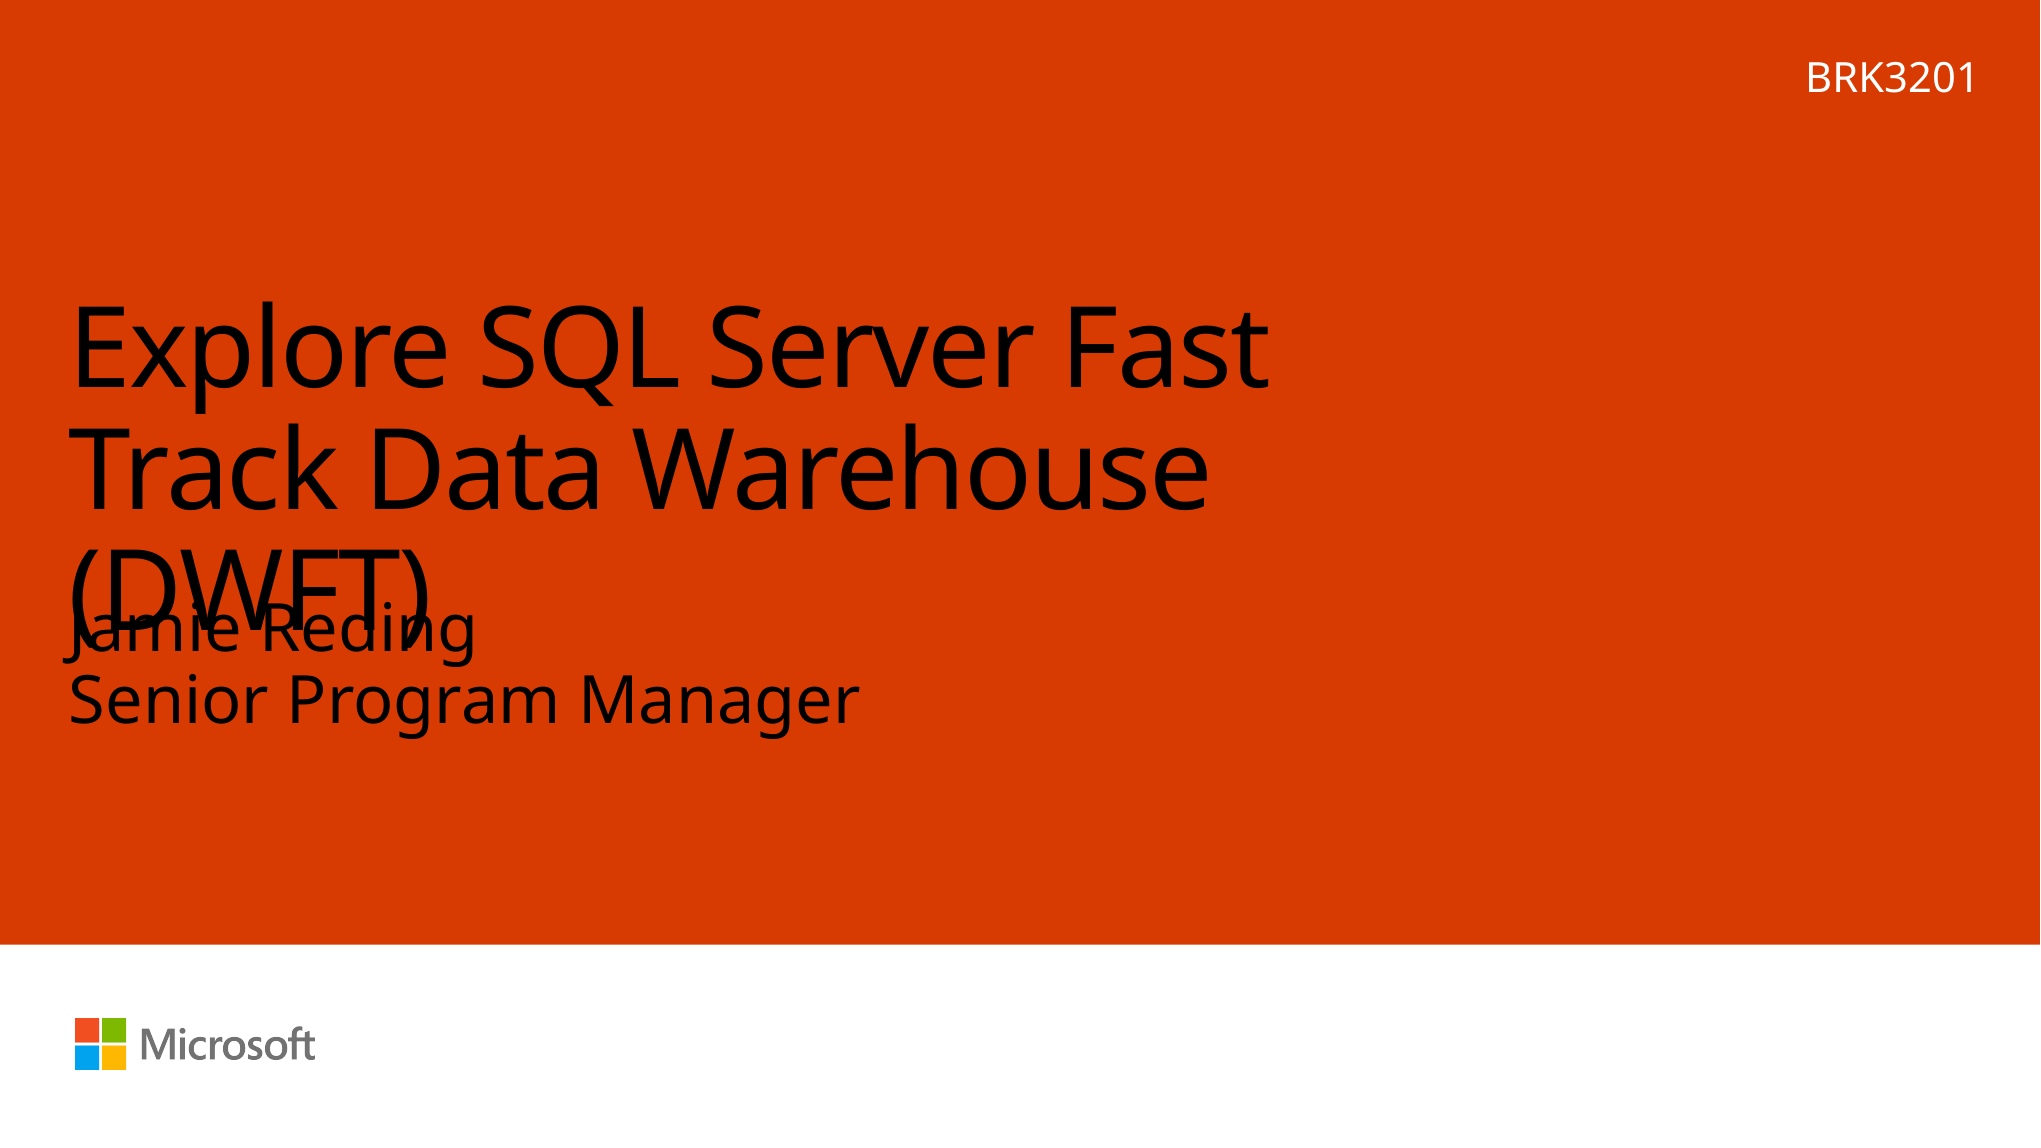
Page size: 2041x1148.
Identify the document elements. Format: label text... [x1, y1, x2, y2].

title Explore SQL Server Fast Track Data Warehouse (DWFT) [45, 275, 1546, 576]
picture [75, 1018, 315, 1070]
text_box BRK3201 [1695, 48, 1995, 125]
list Jamie Reding Senior Program Manager [45, 575, 1246, 876]
